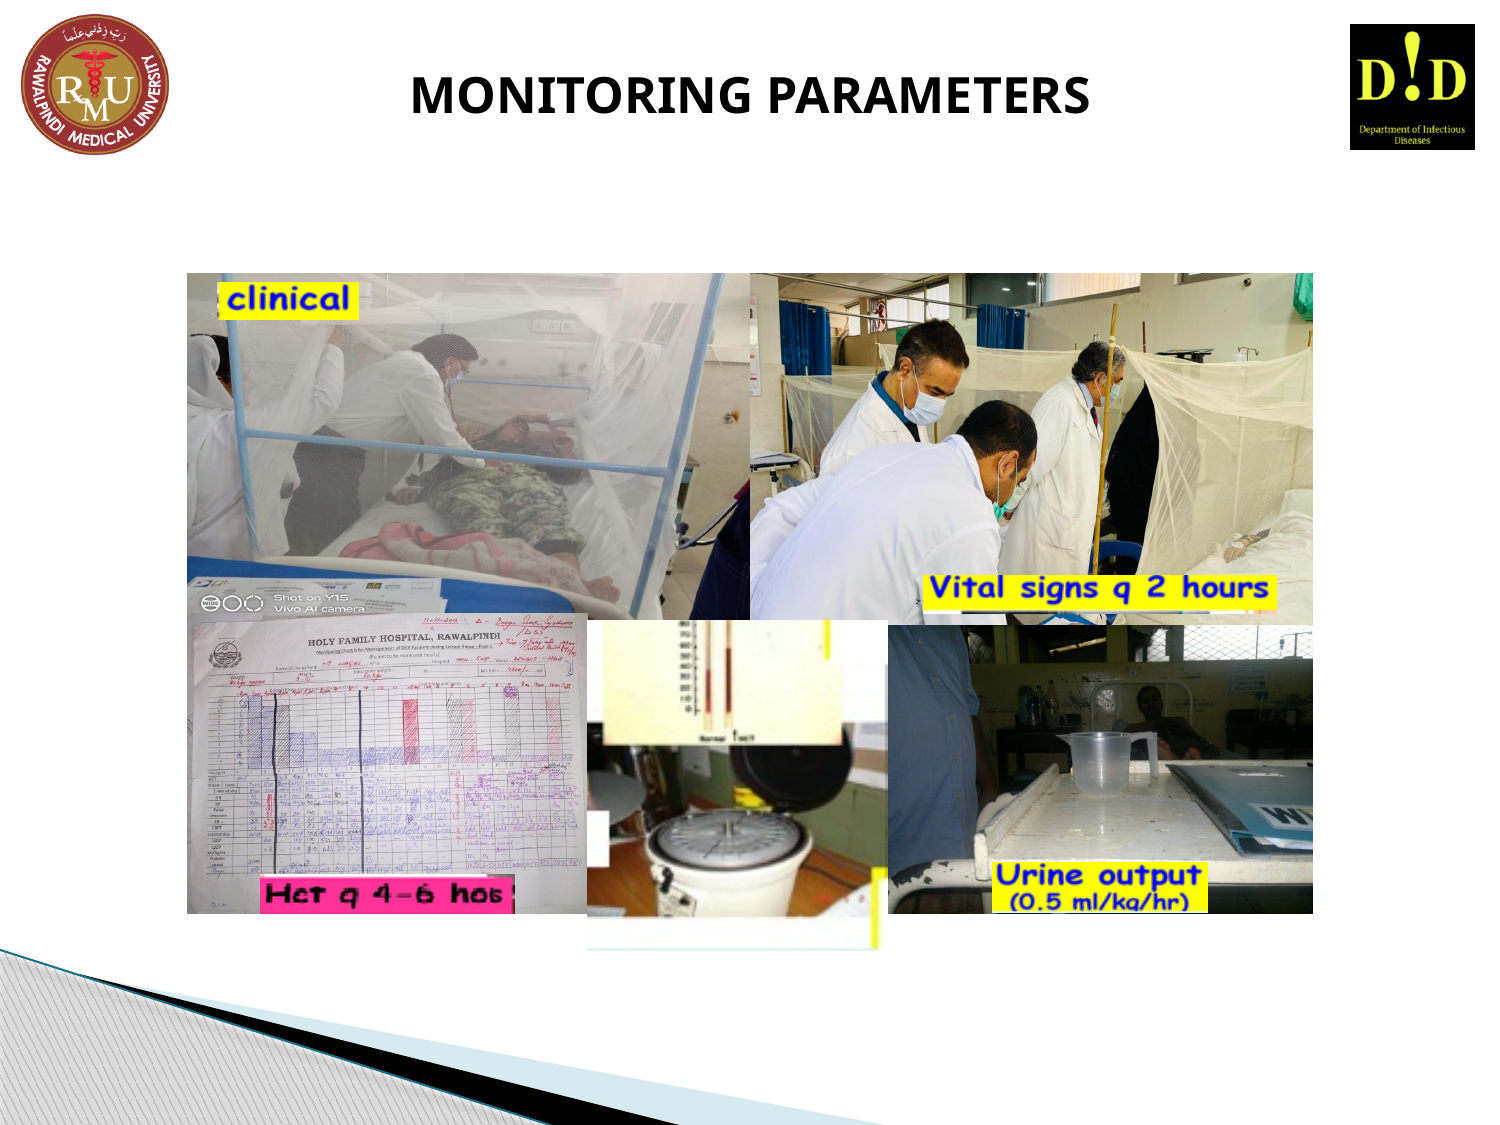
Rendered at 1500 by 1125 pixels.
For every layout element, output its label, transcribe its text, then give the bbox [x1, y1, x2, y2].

picture [1349, 24, 1476, 151]
title MONITORING PARAMETERS [75, 0, 1425, 188]
picture [12, 13, 169, 155]
picture [187, 272, 1313, 952]
